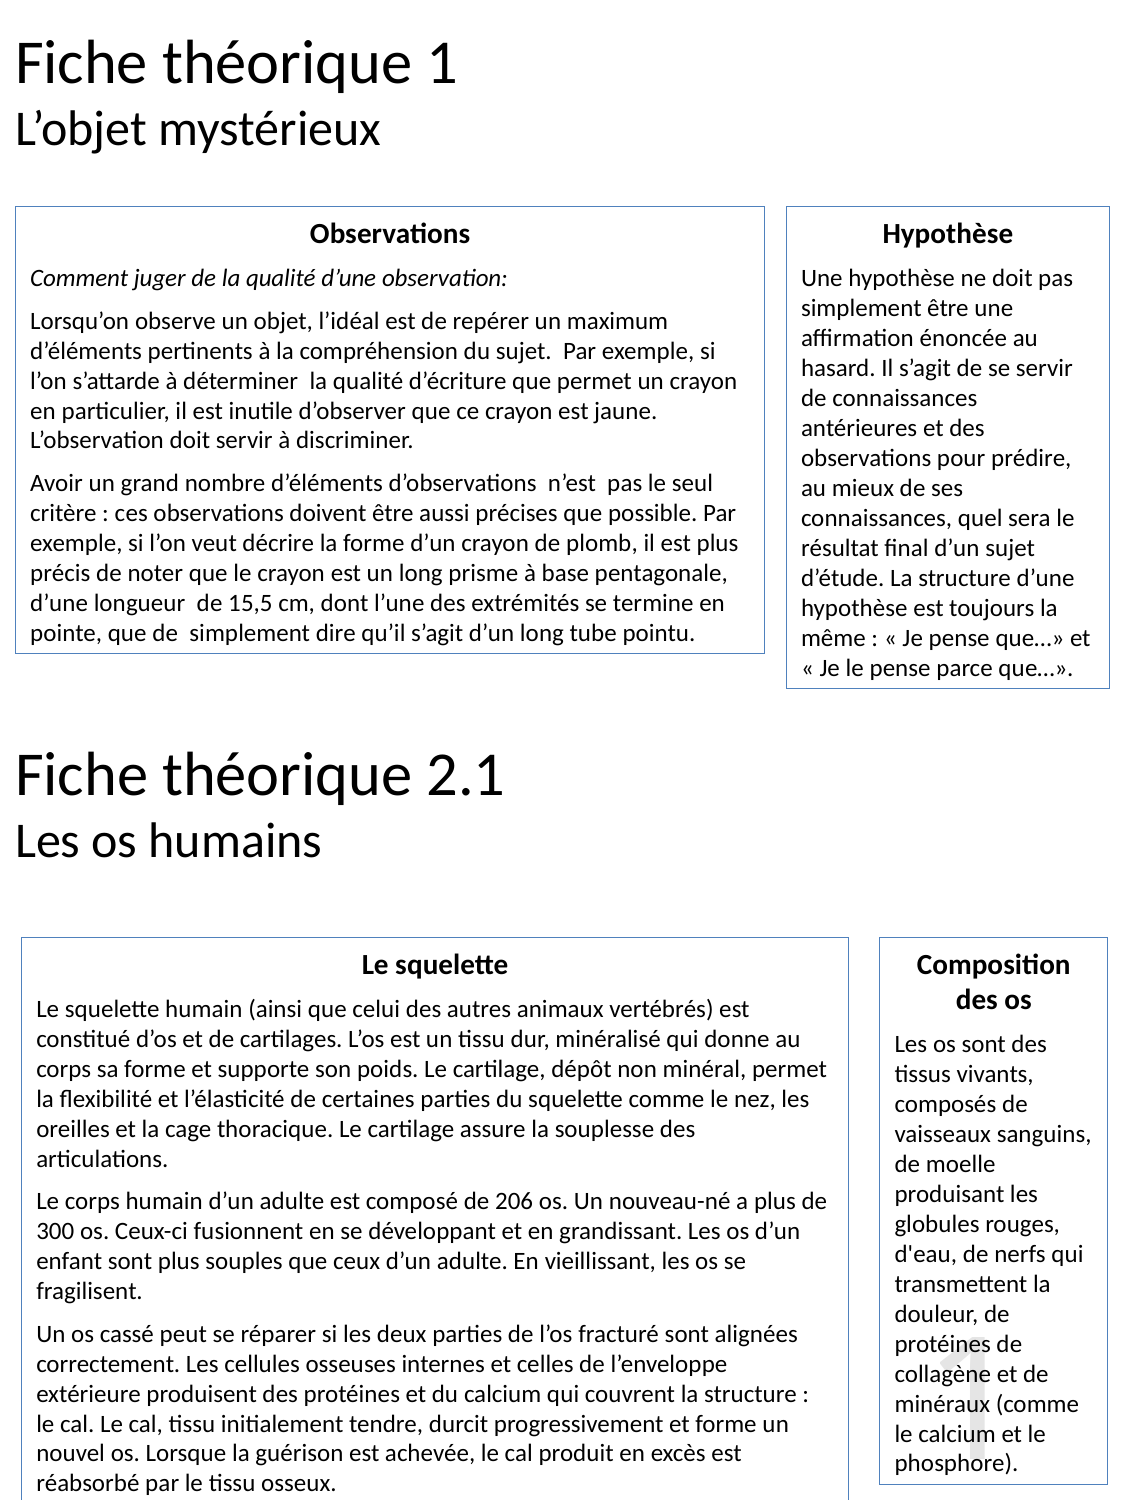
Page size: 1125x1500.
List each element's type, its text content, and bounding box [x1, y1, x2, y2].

text_box Composition des os Les os sont des tissus vivants, composés de vaisseaux sanguins, de moelle produisant les globules rouges, d'eau, de nerfs qui transmettent la douleur, de protéines de collagène et de minéraux (comme le calcium et le phosphore). [879, 937, 1108, 1485]
text_box Observations Comment juger de la qualité d’une observation: Lorsqu’on observe un objet, l’idéal est de repérer un maximum d’éléments pertinents à la compréhension du sujet. Par exemple, si l’on s’attarde à déterminer la qualité d’écriture que permet un crayon en particulier, il est inutile d’observer que ce crayon est jaune. L’observation doit servir à discriminer. Avoir un grand nombre d’éléments d’observations n’est pas le seul critère : ces observations doivent être aussi précises que possible. Par exemple, si l’on veut décrire la forme d’un crayon de plomb, il est plus précis de noter que le crayon est un long prisme à base pentagonale, d’une longueur de 15,5 cm, dont l’une des extrémités se termine en pointe, que de simplement dire qu’il s’agit d’un long tube pointu. [15, 206, 765, 654]
slide_number 19 [910, 1311, 1125, 1499]
text_box Hypothèse Une hypothèse ne doit pas simplement être une affirmation énoncée au hasard. Il s’agit de se servir de connaissances antérieures et des observations pour prédire, au mieux de ses connaissances, quel sera le résultat final d’un sujet d’étude. La structure d’une hypothèse est toujours la même : « Je pense que…» et « Je le pense parce que…». [786, 206, 1110, 689]
text_box Fiche théorique 1 L’objet mystérieux [0, 0, 765, 177]
text_box Fiche théorique 2.1 Les os humains [0, 715, 919, 886]
text_box Le squelette Le squelette humain (ainsi que celui des autres animaux vertébrés) est constitué d’os et de cartilages. L’os est un tissu dur, minéralisé qui donne au corps sa forme et supporte son poids. Le cartilage, dépôt non minéral, permet la flexibilité et l’élasticité de certaines parties du squelette comme le nez, les oreilles et la cage thoracique. Le cartilage assure la souplesse des articulations. Le corps humain d’un adulte est composé de 206 os. Un nouveau-né a plus de 300 os. Ceux-ci fusionnent en se développant et en grandissant. Les os d’un enfant sont plus souples que ceux d’un adulte. En vieillissant, les os se fragilisent. Un os cassé peut se réparer si les deux parties de l’os fracturé sont alignées correctement. Les cellules osseuses internes et celles de l’enveloppe extérieure produisent des protéines et du calcium qui couvrent la structure : le cal. Le cal, tissu initialement tendre, durcit progressivement et forme un nouvel os. Lorsque la guérison est achevée, le cal produit en excès est réabsorbé par le tissu osseux. [21, 937, 849, 1500]
